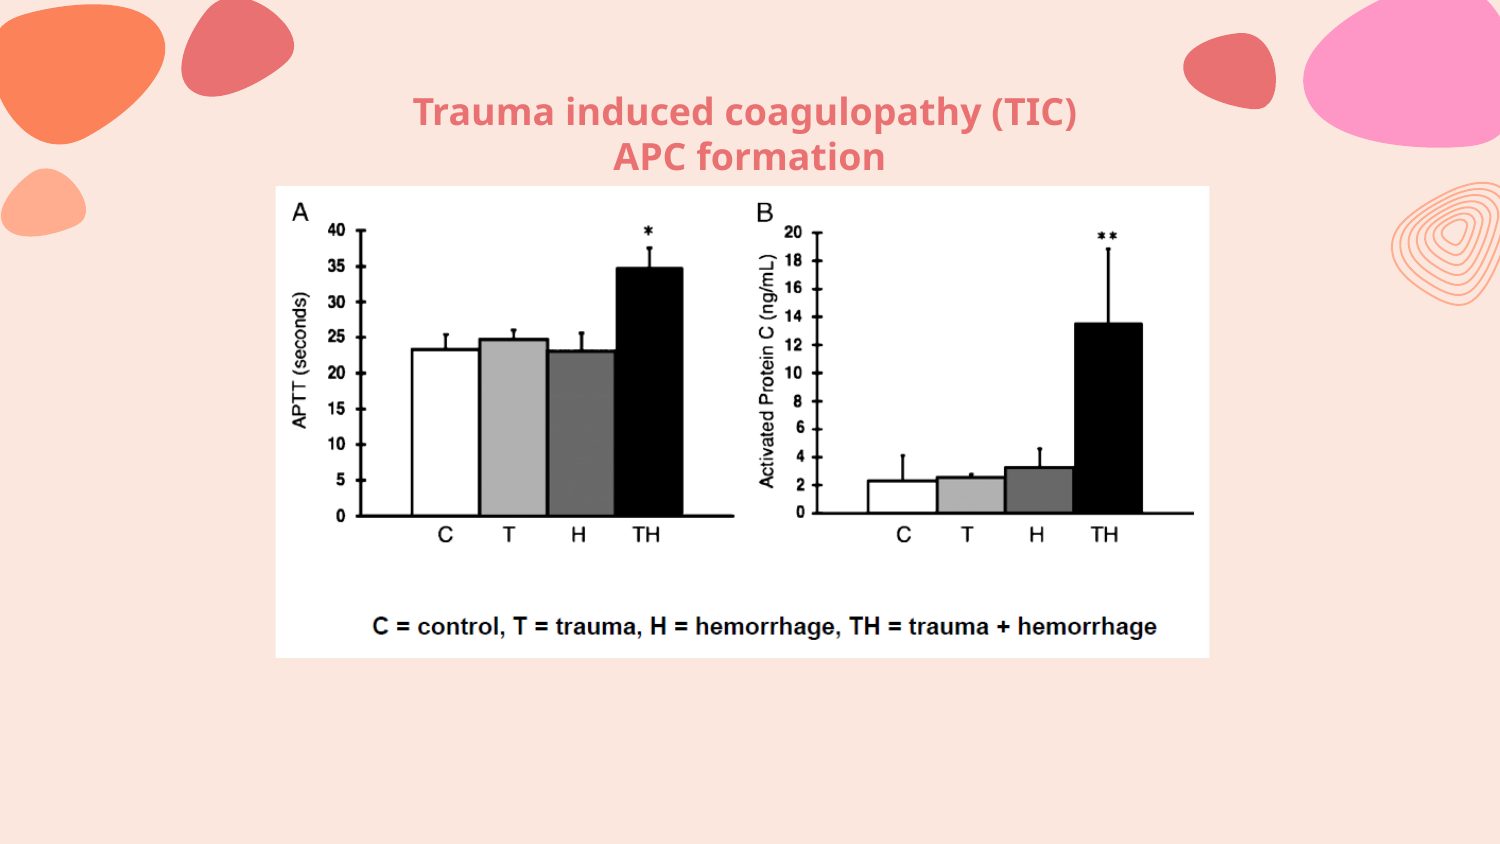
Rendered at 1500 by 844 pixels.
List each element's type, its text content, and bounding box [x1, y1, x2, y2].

title Trauma induced coagulopathy (TIC) APC formation [275, 72, 1225, 167]
picture [275, 185, 1210, 658]
